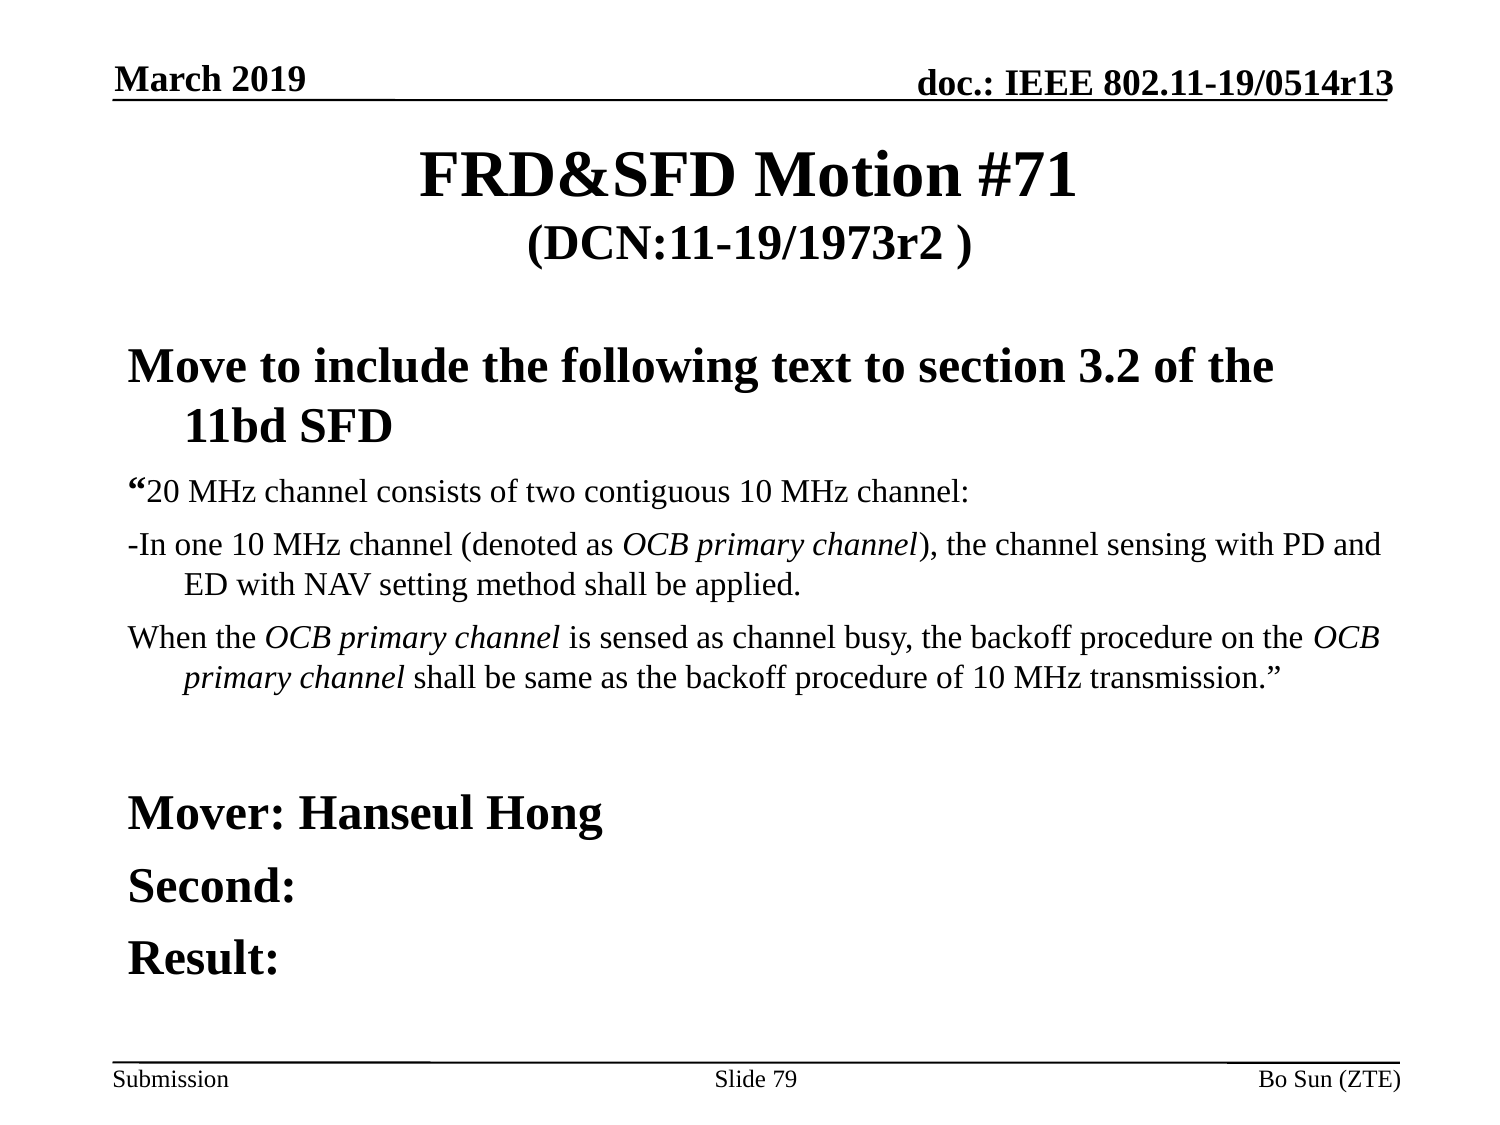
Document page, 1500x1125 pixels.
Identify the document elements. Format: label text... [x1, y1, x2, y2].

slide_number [114, 54, 423, 100]
title FRD&SFD Motion #71 (DCN:11-19/1973r2 ) [112, 112, 1388, 288]
list Move to include the following text to section 3.2 of the 11bd SFD “20 MHz channel consists of two contiguous 10 MHz channel: -In one 10 MHz channel (denoted as OCB primary channel), the channel sensing with PD and ED with NAV setting method shall be applied. When the OCB primary channel is sensed as channel busy, the backoff procedure on the OCB primary channel shall be same as the backoff procedure of 10 MHz transmission.” Mover: Hanseul Hong Second: Result: [112, 324, 1402, 1000]
slide_number Slide 79 [712, 1061, 800, 1123]
footer Bo Sun (ZTE) [878, 1061, 1402, 1093]
